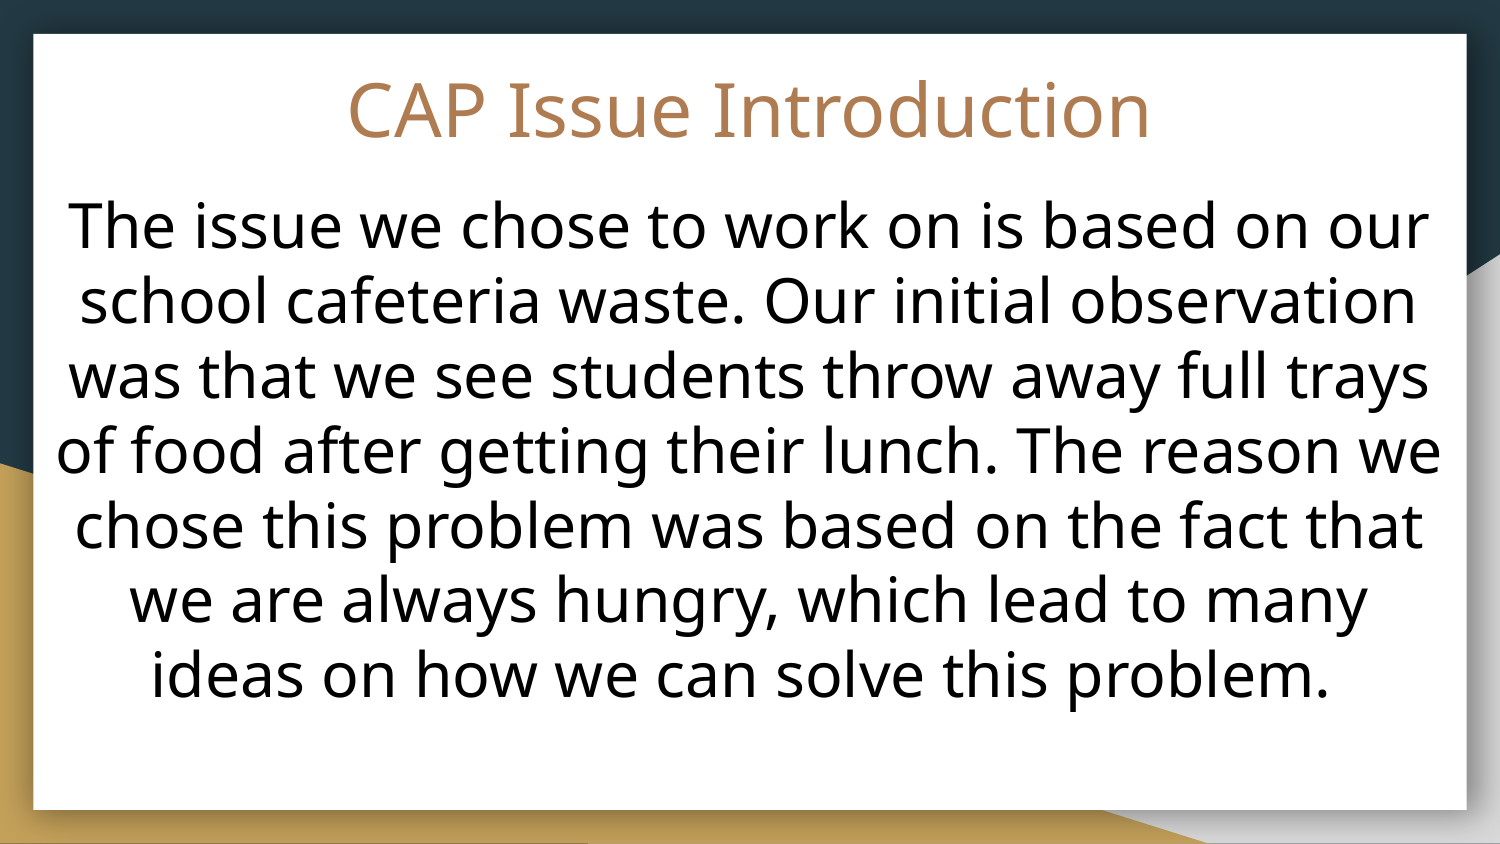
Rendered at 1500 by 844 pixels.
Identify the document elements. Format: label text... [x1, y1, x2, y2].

text_box The issue we chose to work on is based on our school cafeteria waste. Our initial observation was that we see students throw away full trays of food after getting their lunch. The reason we chose this problem was based on the fact that we are always hungry, which lead to many ideas on how we can solve this problem. [33, 170, 1466, 786]
title CAP Issue Introduction [134, 47, 1366, 170]
